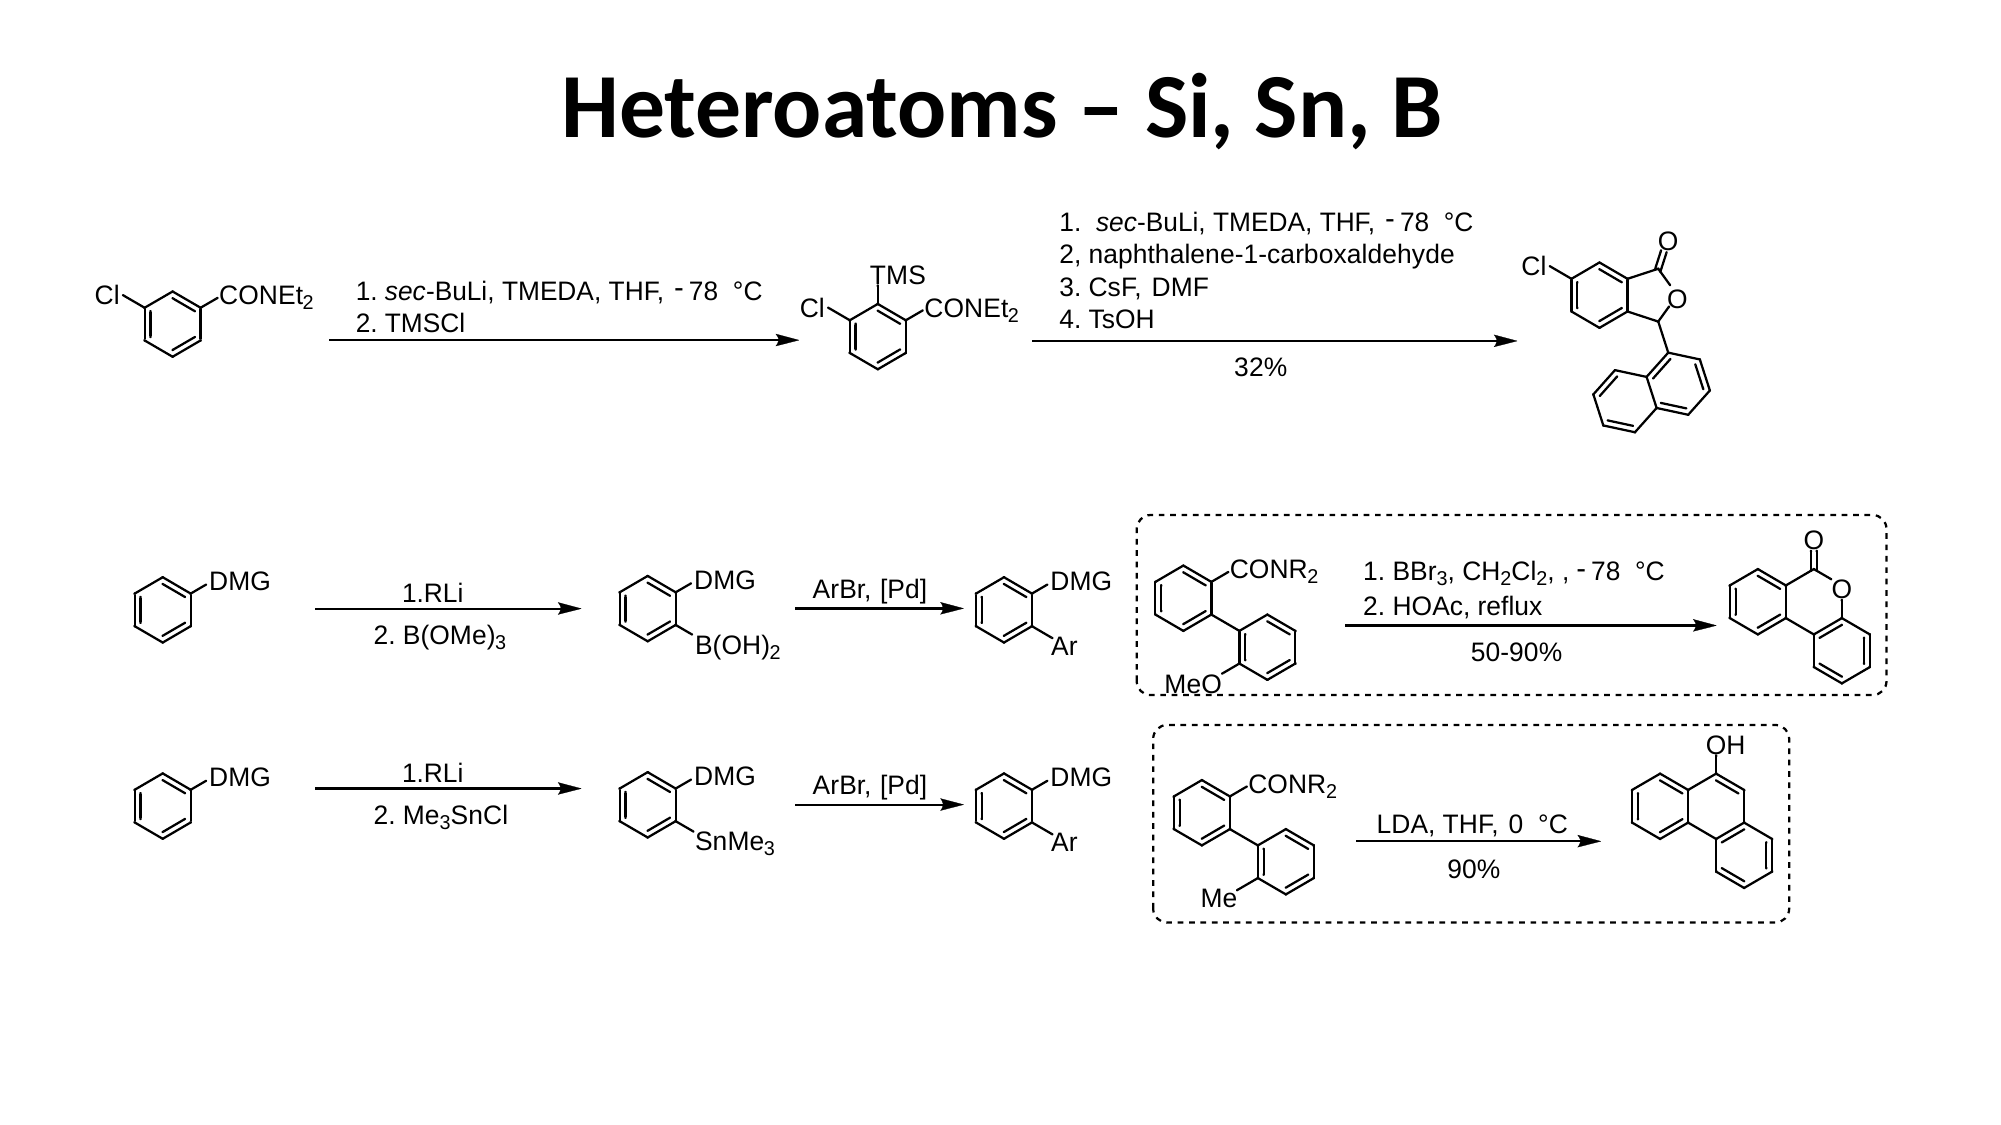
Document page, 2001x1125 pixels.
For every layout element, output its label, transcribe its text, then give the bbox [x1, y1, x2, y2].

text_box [90, 197, 1910, 928]
text_box Heteroatoms – Si, Sn, B [255, 7, 1750, 195]
